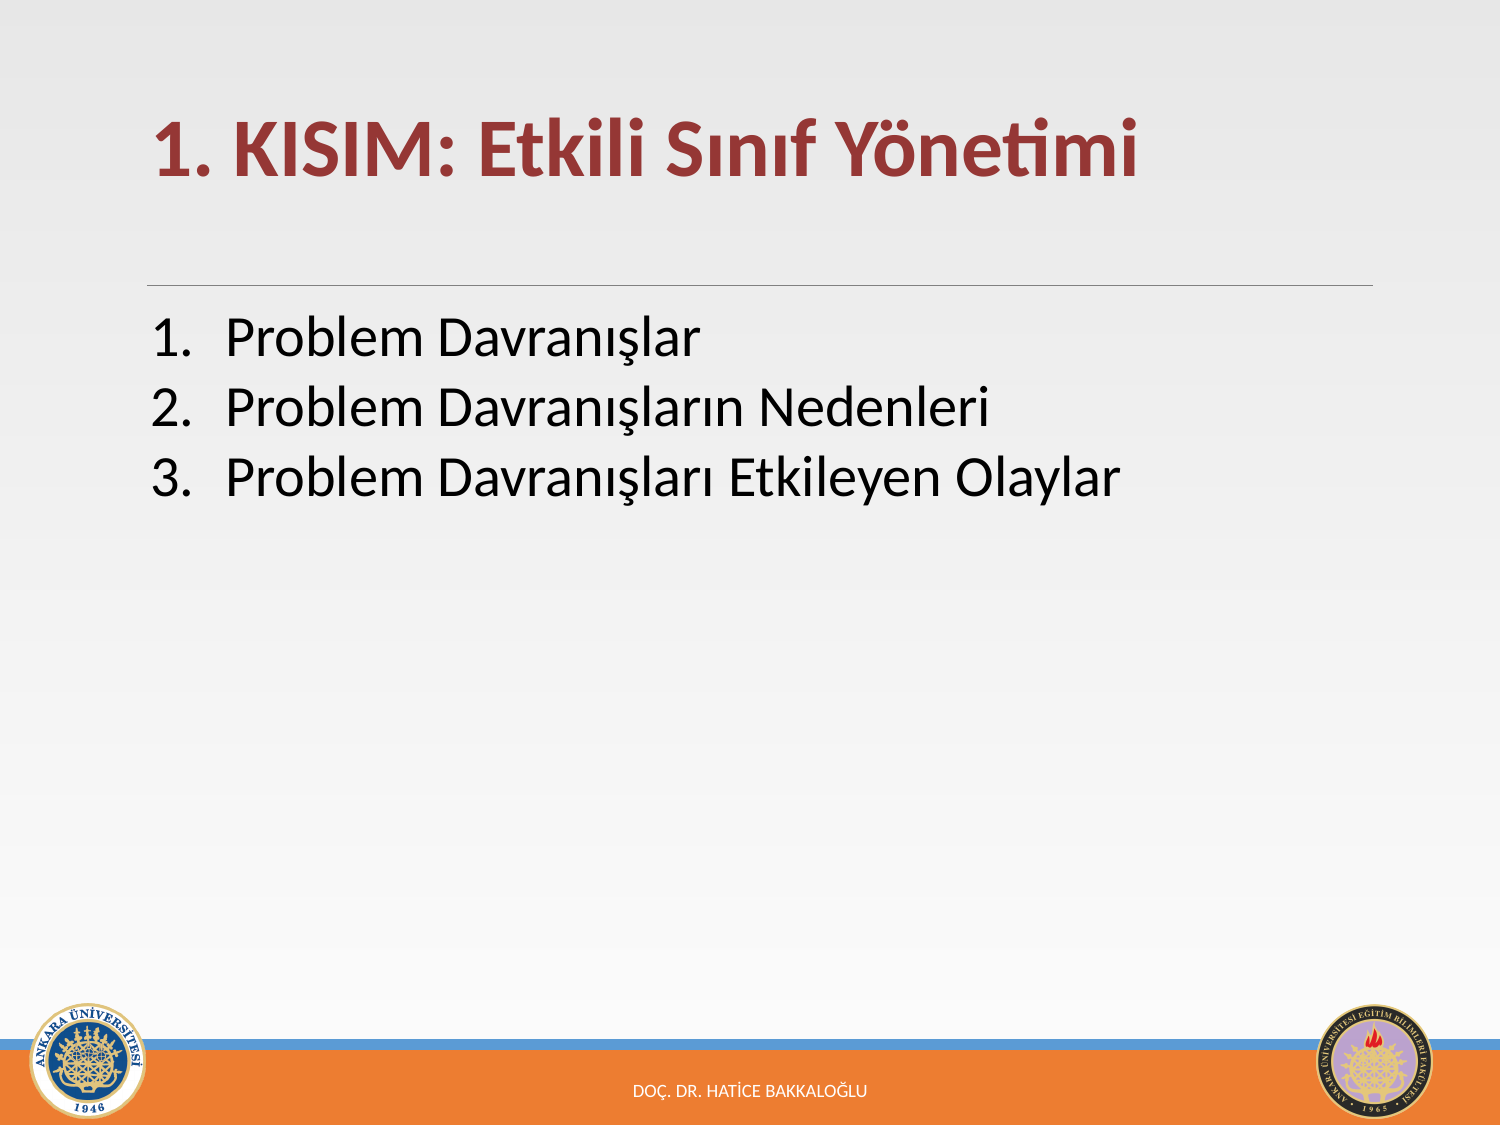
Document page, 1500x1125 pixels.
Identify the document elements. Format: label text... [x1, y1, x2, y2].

text_box Problem Davranışlar Problem Davranışların Nedenleri Problem Davranışları Etkileyen Olaylar [135, 290, 1380, 516]
text_box 1. KISIM: Etkili Sınıf Yönetimi [135, 78, 1471, 209]
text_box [29, 1003, 1433, 1120]
